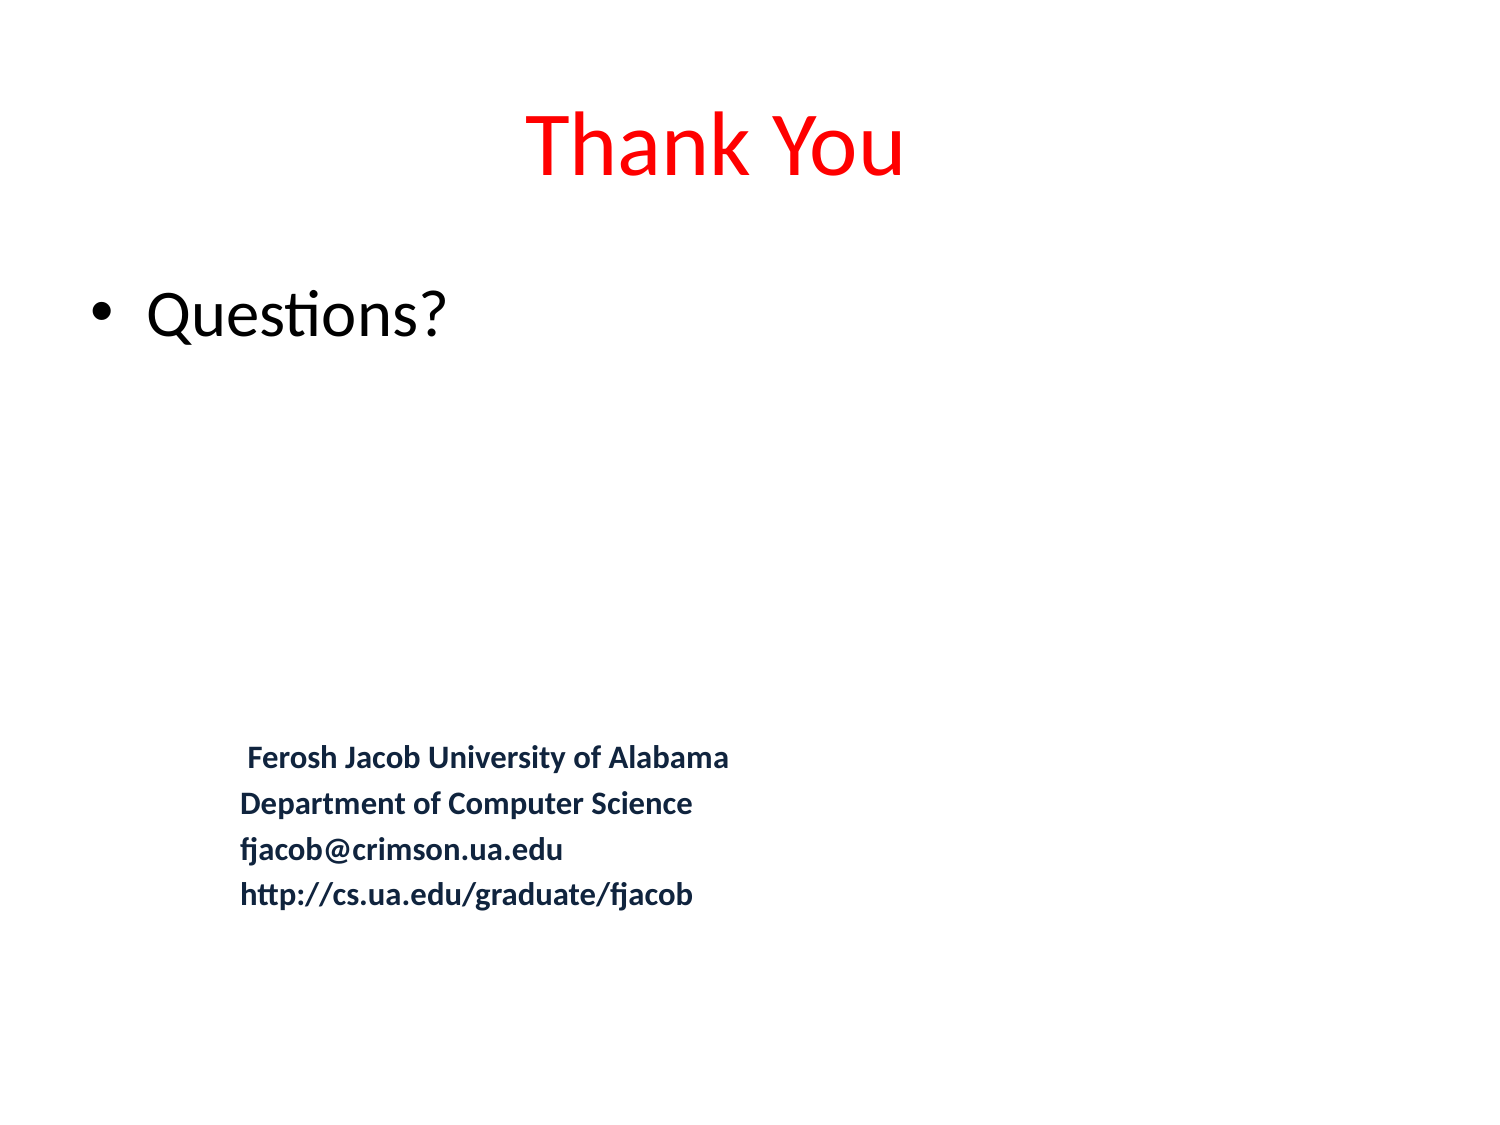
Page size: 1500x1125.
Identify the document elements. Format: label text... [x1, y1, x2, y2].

title Thank You [75, 45, 1425, 233]
text_box Ferosh Jacob University of Alabama Department of Computer Science fjacob@crimson.ua.edu http://cs.ua.edu/graduate/fjacob [224, 637, 1275, 925]
list Questions? [75, 262, 1425, 1005]
